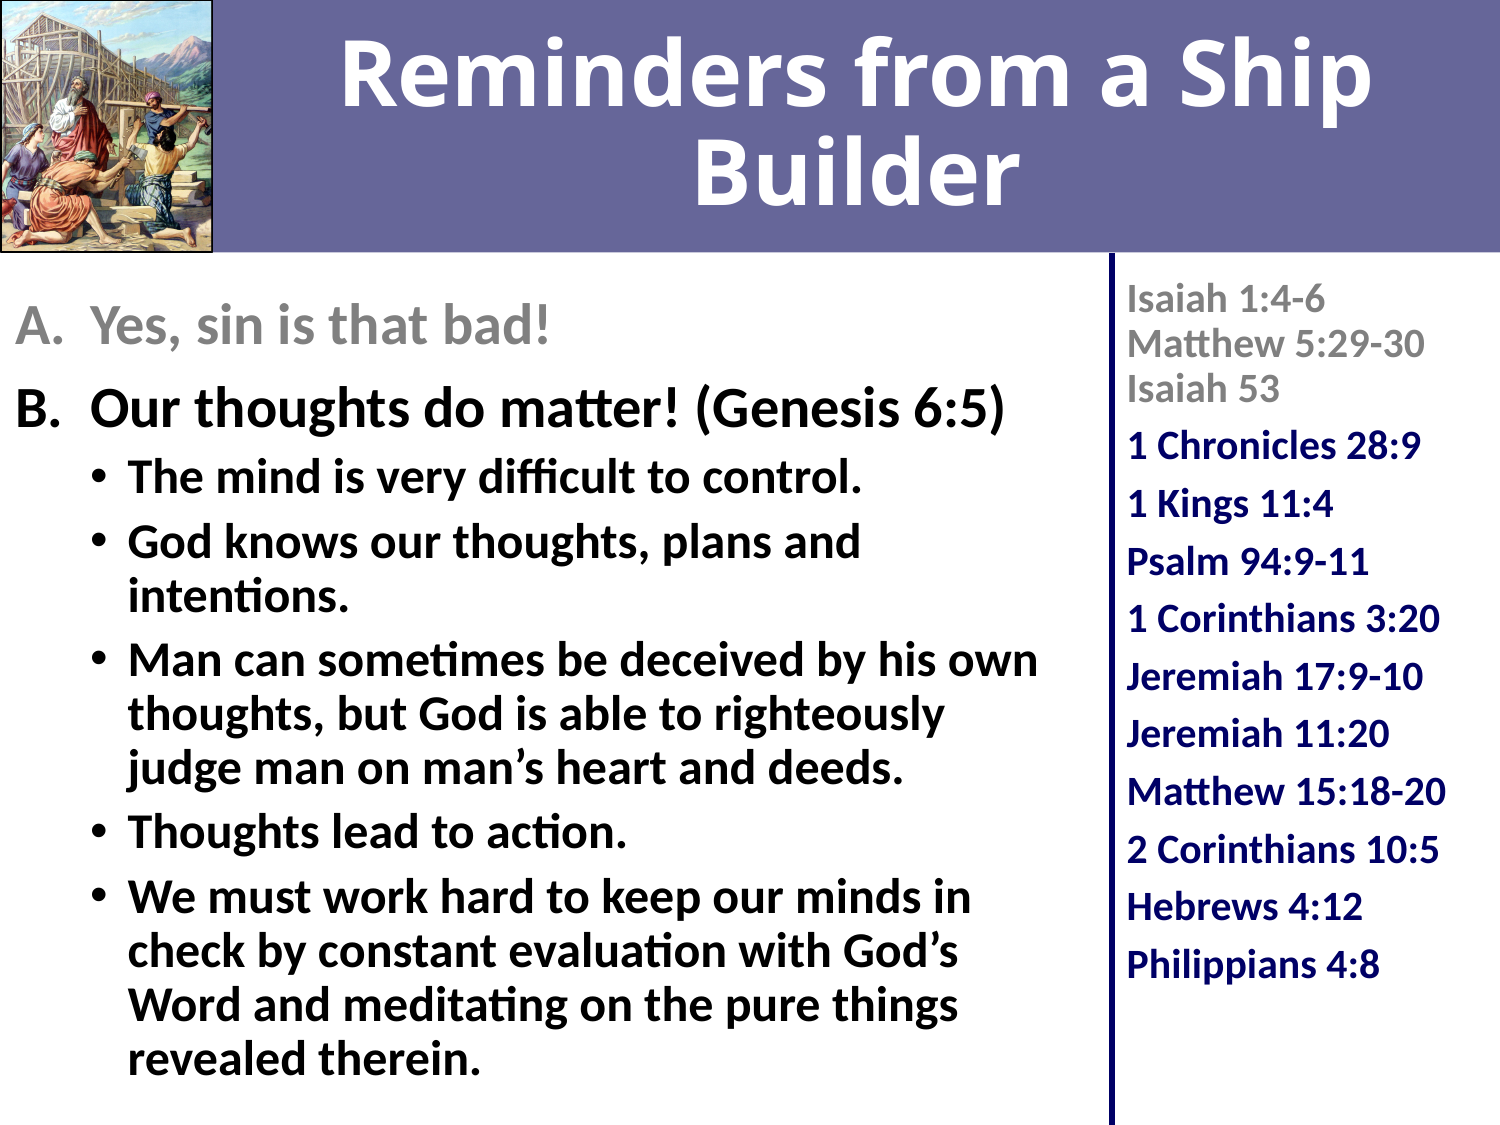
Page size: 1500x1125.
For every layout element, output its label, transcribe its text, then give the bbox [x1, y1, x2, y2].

list Isaiah 1:4-6 Matthew 5:29-30 Isaiah 53 1 Chronicles 28:9 1 Kings 11:4 Psalm 94:9-11 1 Corinthians 3:20 Jeremiah 17:9-10 Jeremiah 11:20 Matthew 15:18-20 2 Corinthians 10:5 Hebrews 4:12 Philippians 4:8 [1115, 268, 1500, 1125]
picture [0, 0, 213, 253]
title Reminders from a Ship Builder [213, 0, 1500, 253]
list Yes, sin is that bad! Our thoughts do matter! (Genesis 6:5) The mind is very difficult to control. God knows our thoughts, plans and intentions. Man can sometimes be deceived by his own thoughts, but God is able to righteously judge man on man’s heart and deeds. Thoughts lead to action. We must work hard to keep our minds in check by constant evaluation with God’s Word and meditating on the pure things revealed therein. [0, 286, 1075, 1125]
